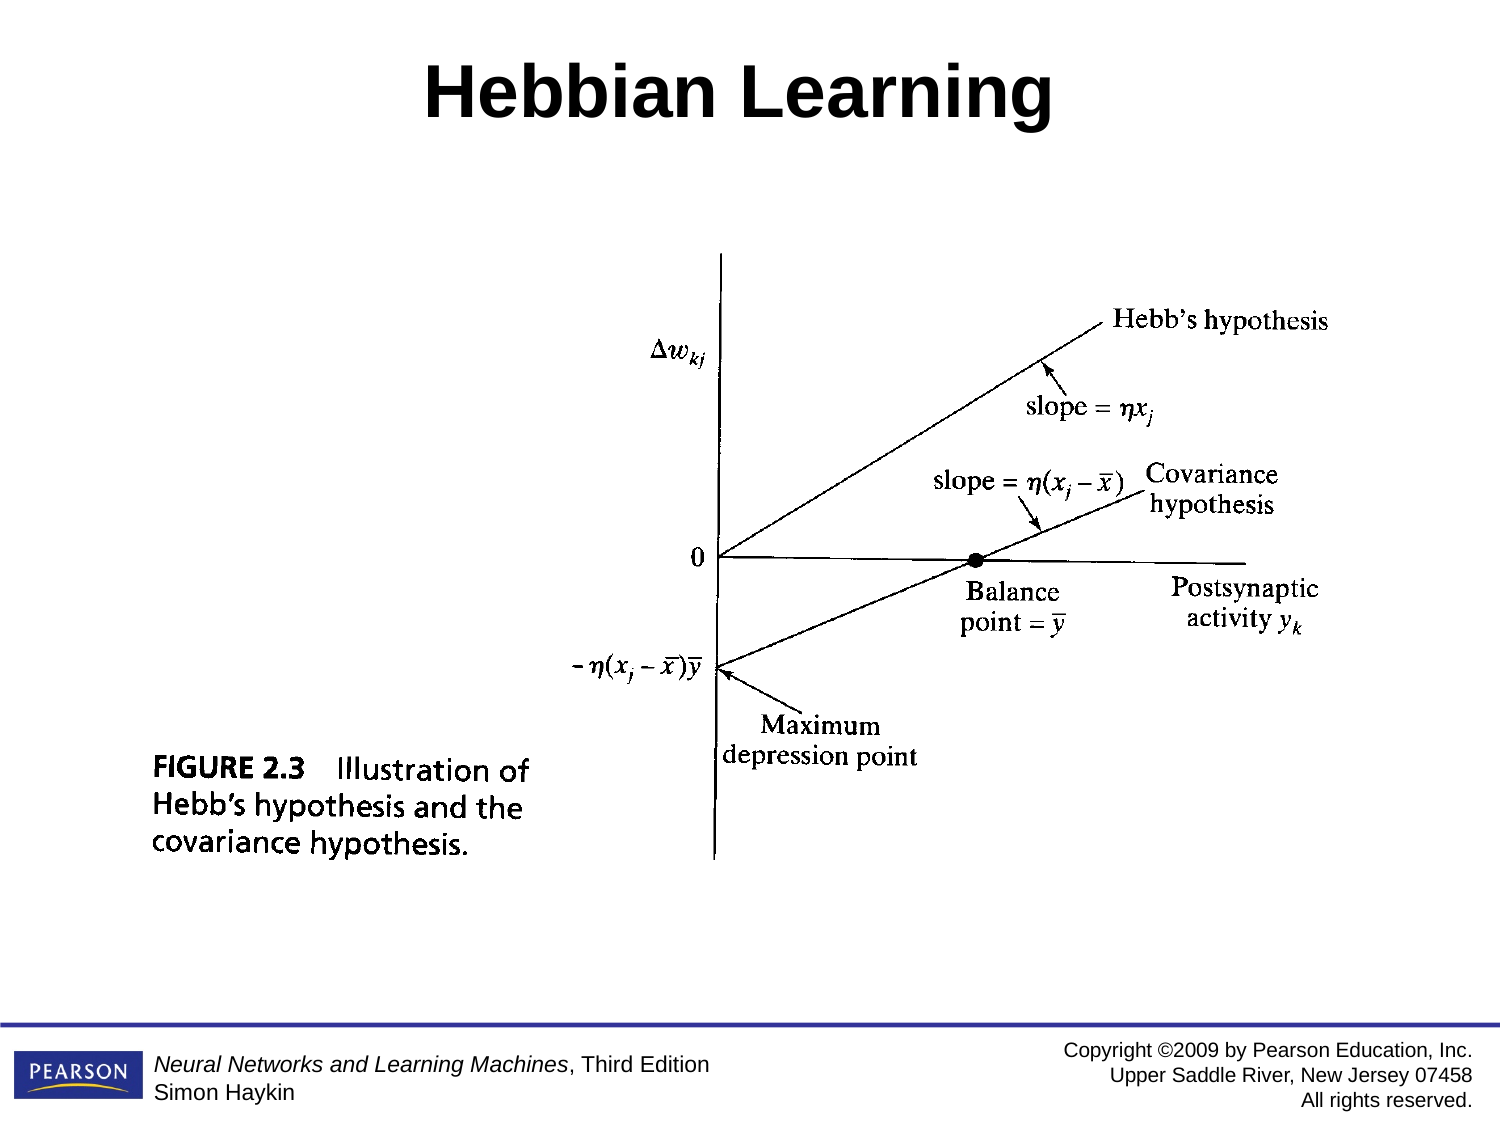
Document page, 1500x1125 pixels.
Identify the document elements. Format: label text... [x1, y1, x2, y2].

picture [12, 1049, 144, 1100]
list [87, 237, 1374, 888]
title Hebbian Learning [75, 50, 1425, 125]
